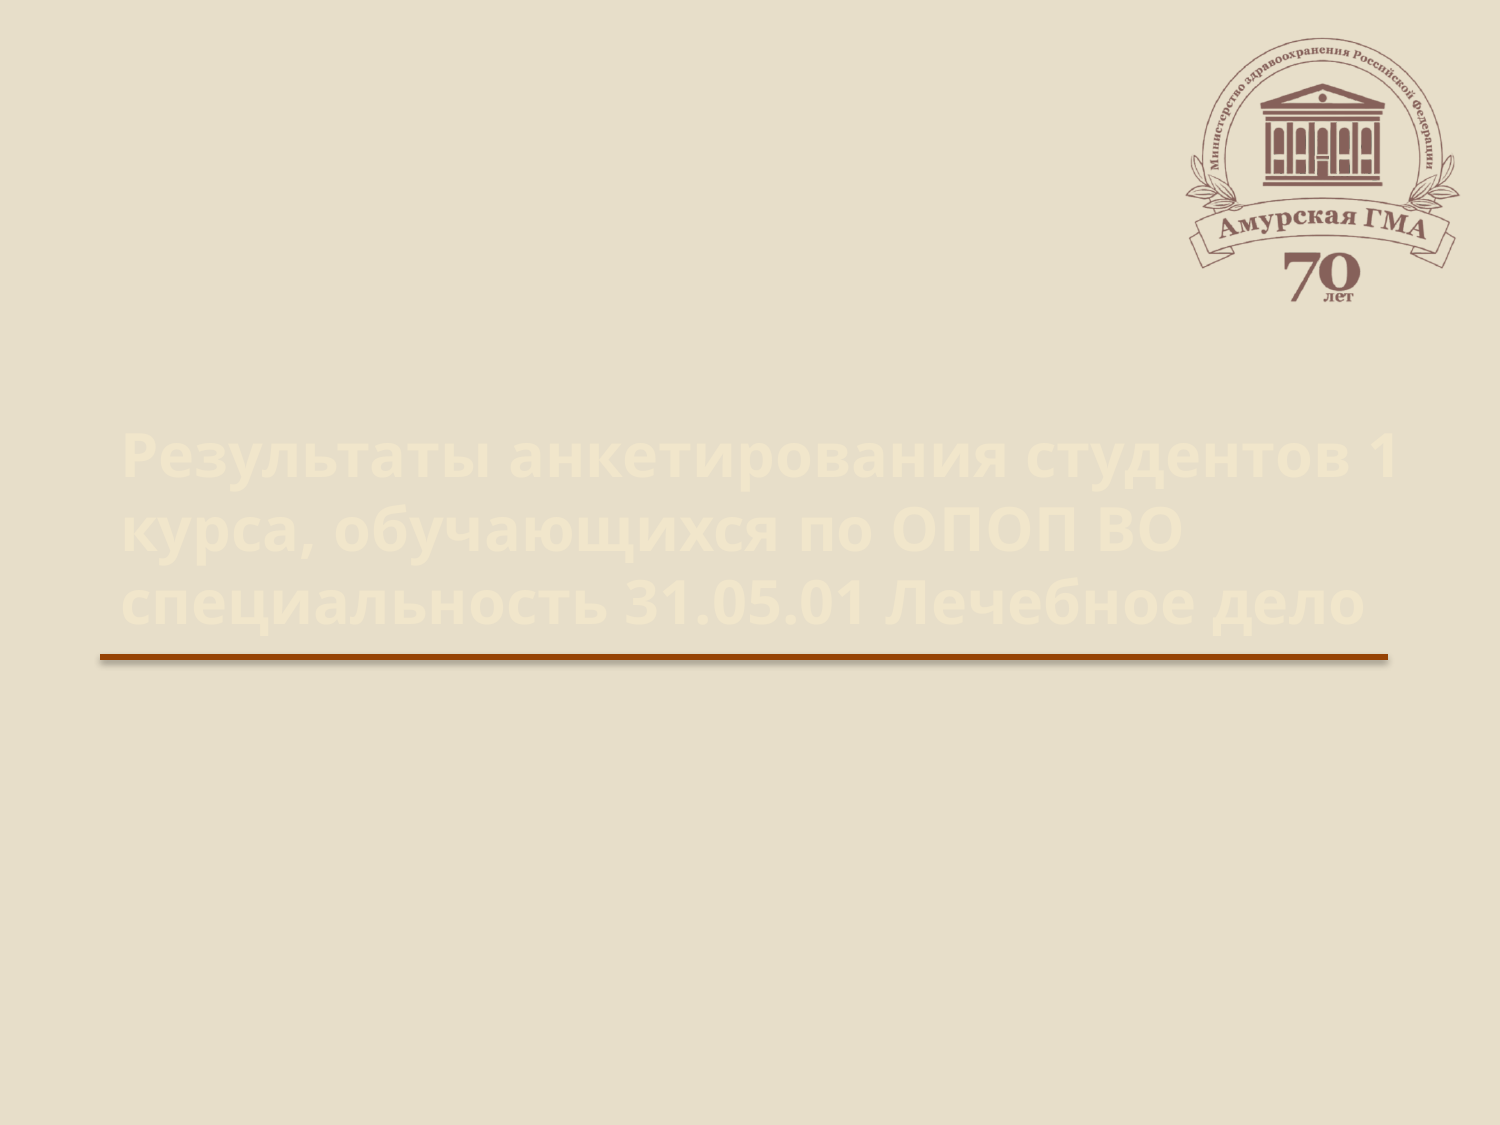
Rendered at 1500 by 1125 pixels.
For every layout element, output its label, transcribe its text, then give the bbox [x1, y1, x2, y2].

subtitle Результаты анкетирования студентов 1 курса, обучающихся по ОПОП ВО специальность 31.05.01 Лечебное дело [104, 408, 1459, 697]
picture [1145, 0, 1500, 340]
